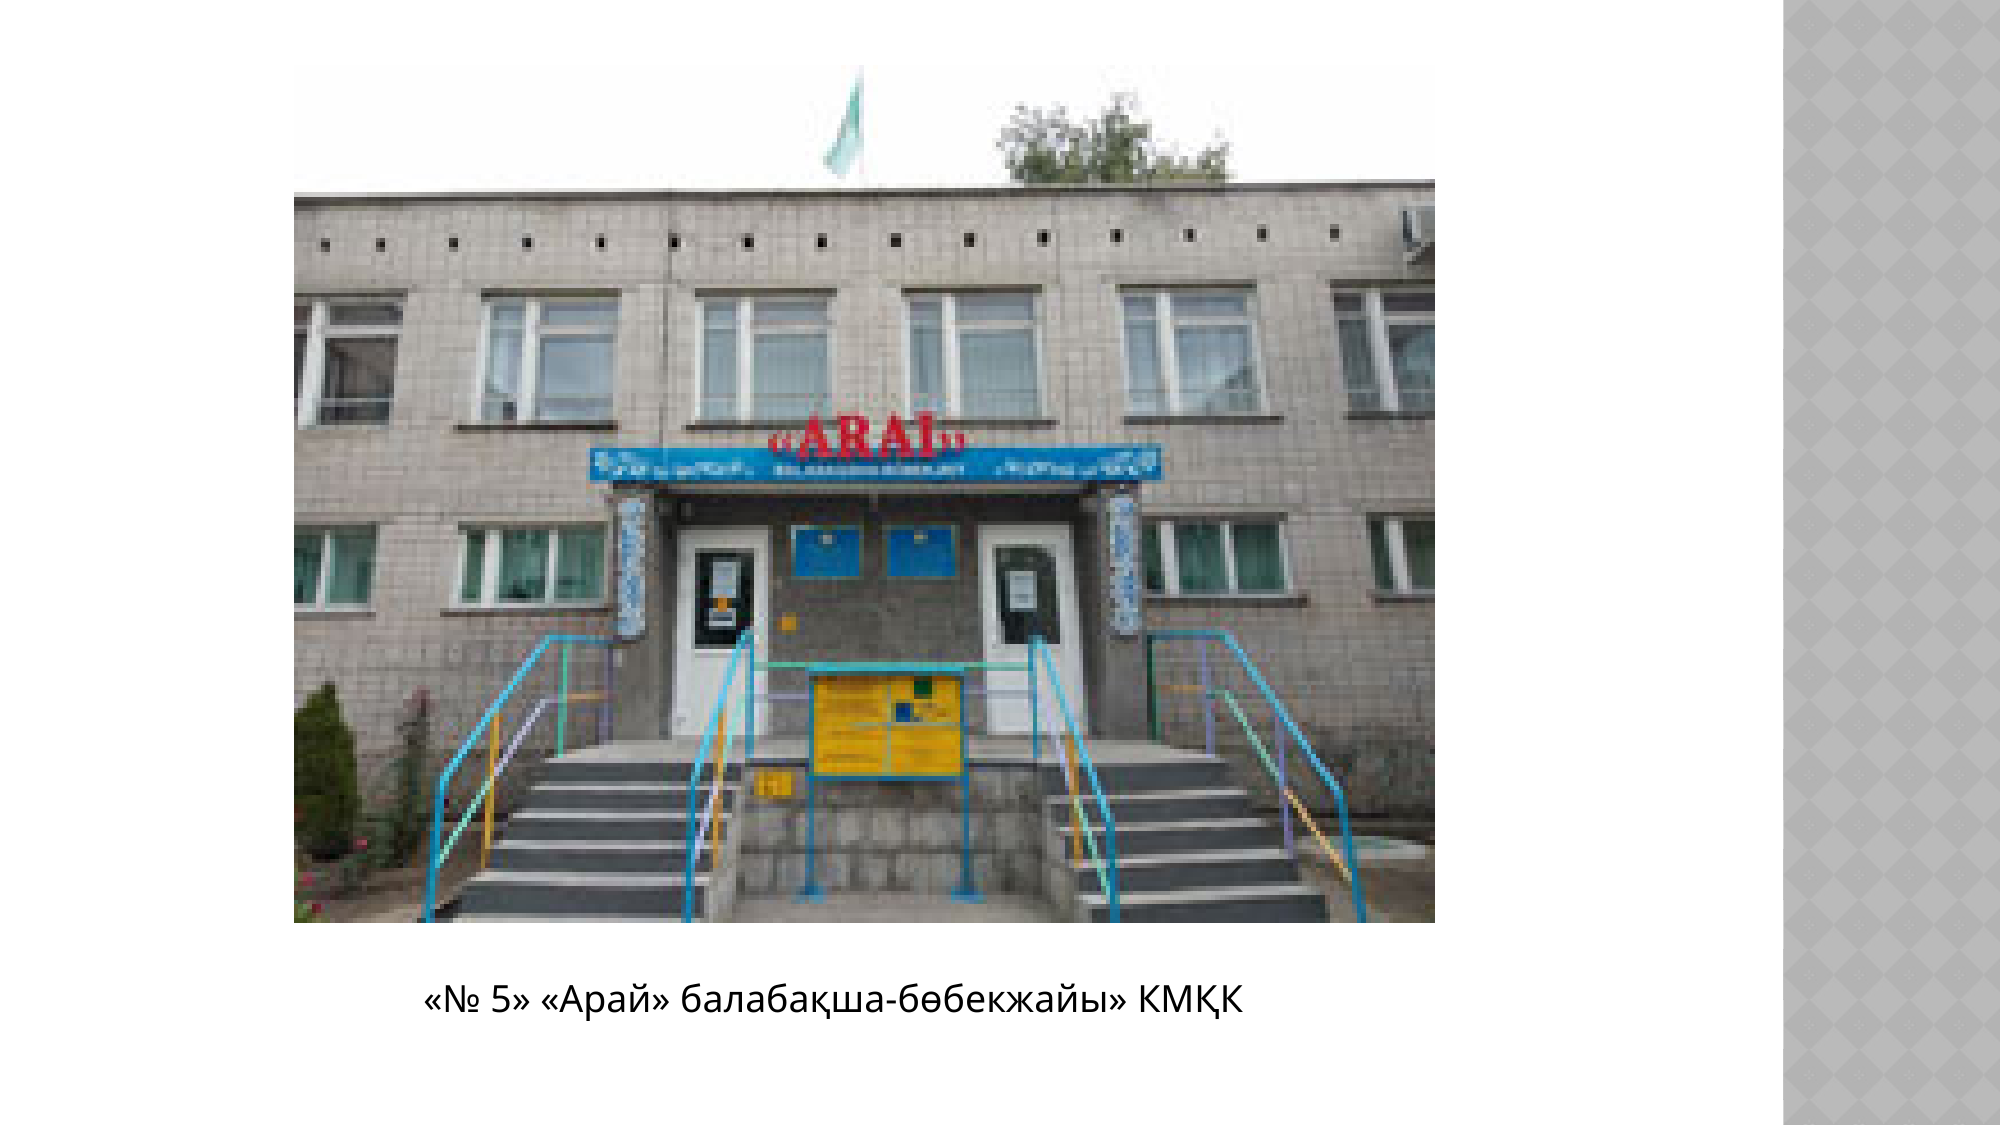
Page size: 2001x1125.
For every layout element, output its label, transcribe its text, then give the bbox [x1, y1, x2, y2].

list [294, 64, 1435, 924]
text_box «№ 5» «Арай» балабақша-бөбекжайы» КМҚК [408, 967, 1453, 1073]
